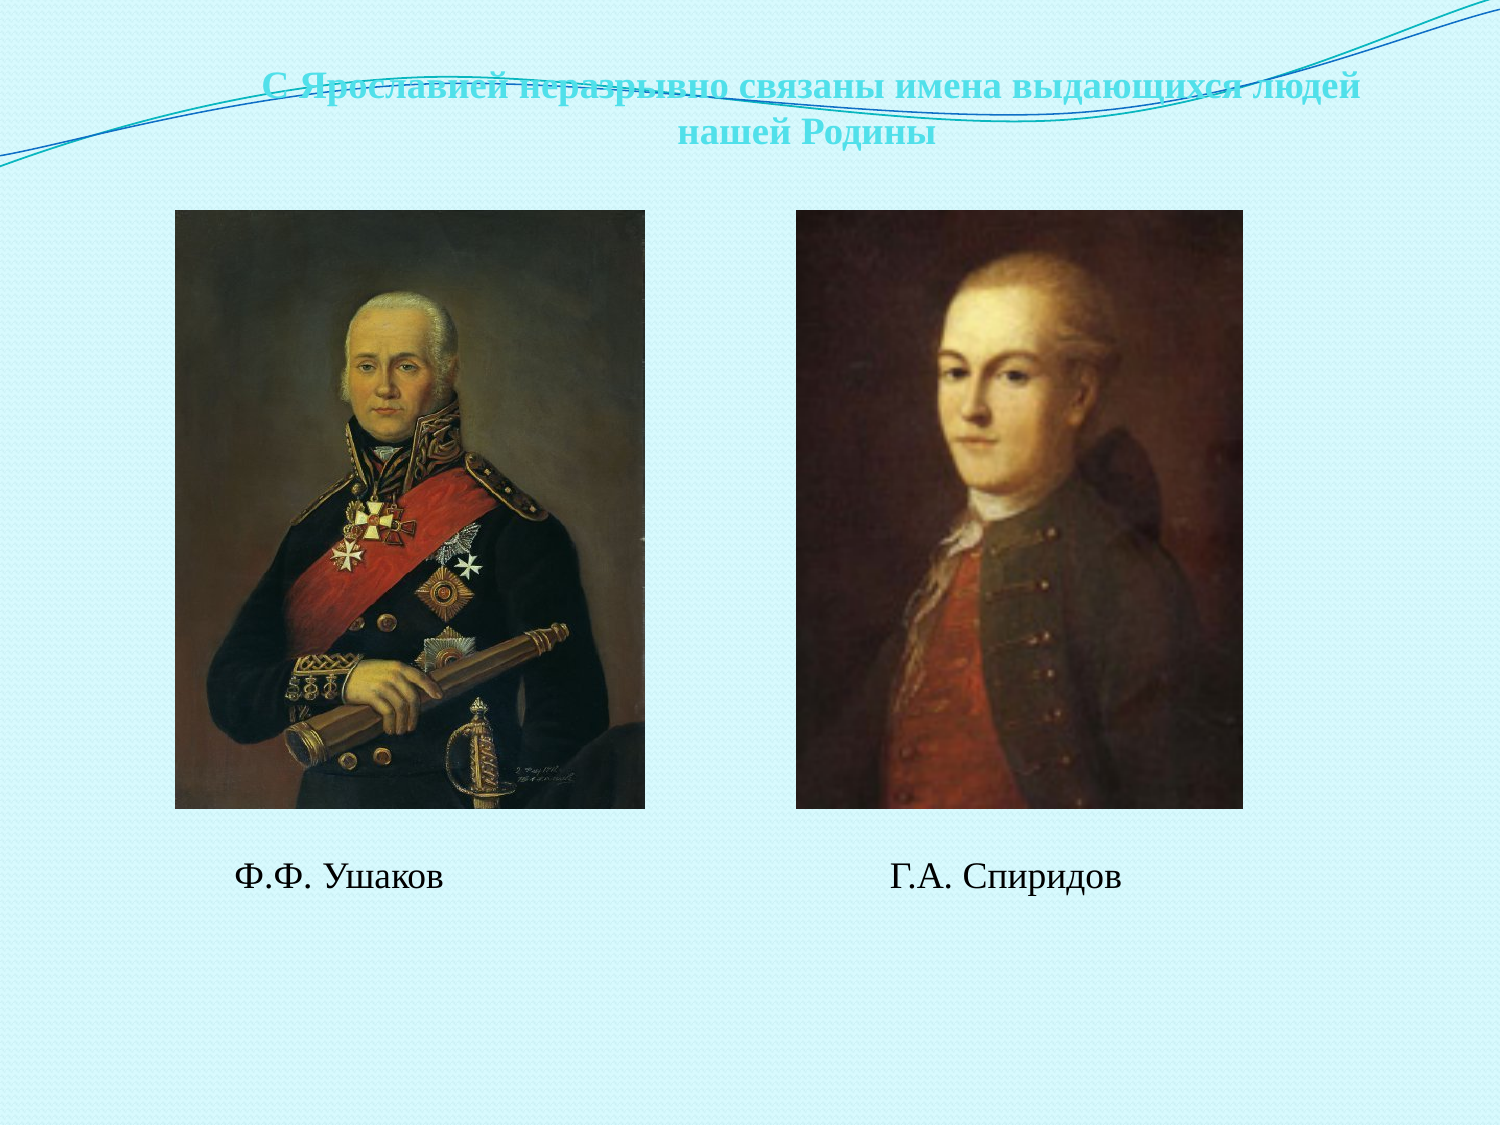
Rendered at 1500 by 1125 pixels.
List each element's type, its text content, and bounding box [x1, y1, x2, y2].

title С Ярославией неразрывно связаны имена выдающихся людей нашей Родины [199, 58, 1418, 153]
picture [175, 210, 645, 809]
subtitle Ф.Ф. Ушаков Г.А. Спиридов [234, 843, 1376, 1020]
picture [796, 210, 1243, 809]
